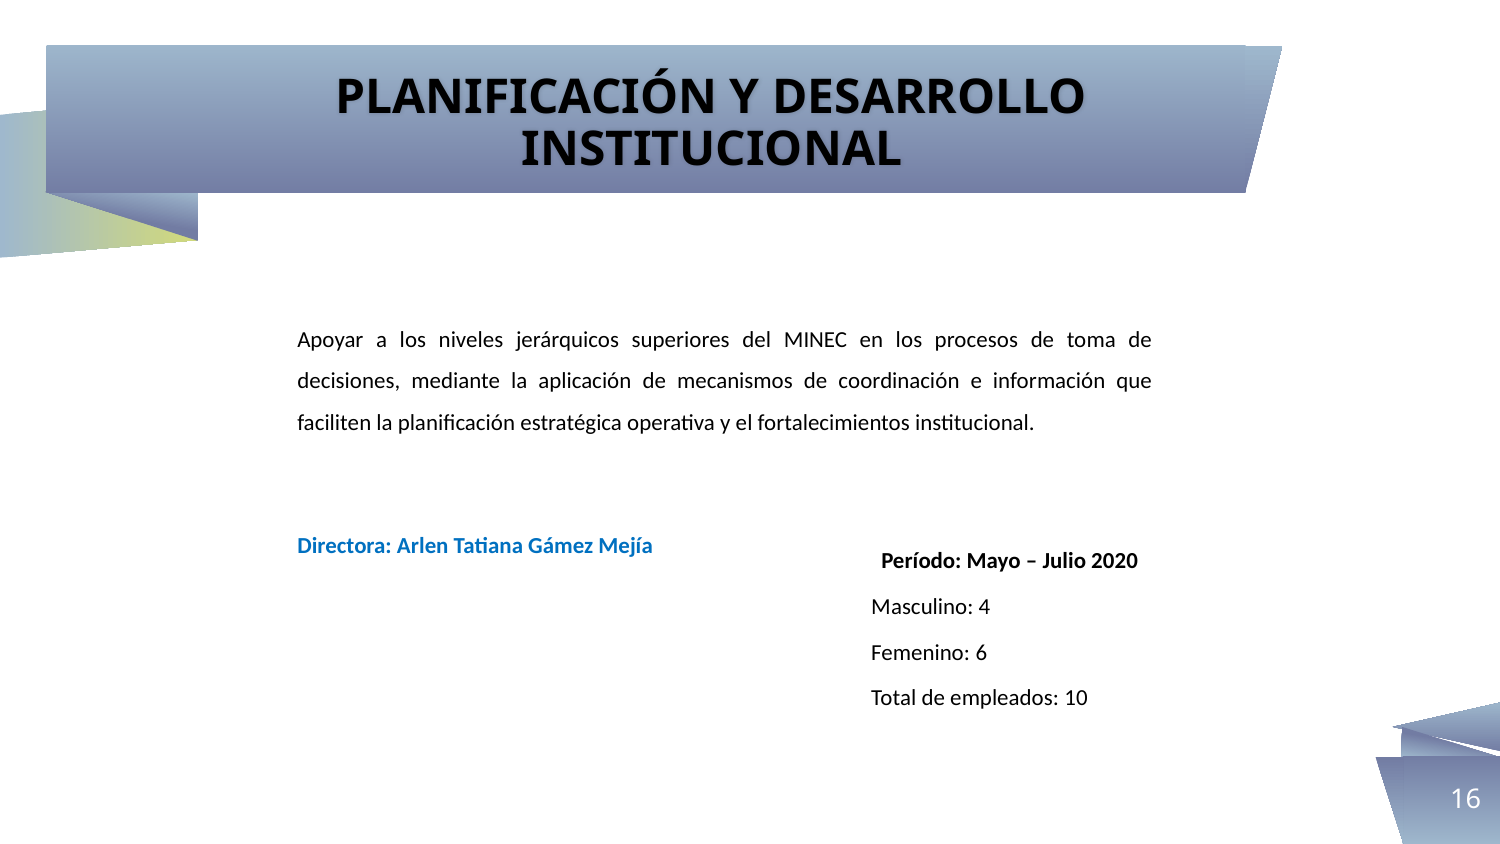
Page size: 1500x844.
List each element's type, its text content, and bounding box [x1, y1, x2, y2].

slide_number 16 [1401, 756, 1482, 844]
text_box Apoyar a los niveles jerárquicos superiores del MINEC en los procesos de toma de decisiones, mediante la aplicación de mecanismos de coordinación e información que faciliten la planificación estratégica operativa y el fortalecimientos institucional. Directora: Arlen Tatiana Gámez Mejía [282, 303, 1169, 643]
text_box Período: Mayo – Julio 2020 Masculino: 4 Femenino: 6 Total de empleados: 10 [856, 524, 1164, 760]
text_box PLANIFICACIÓN Y DESARROLLO INSTITUCIONAL [197, 50, 1227, 198]
